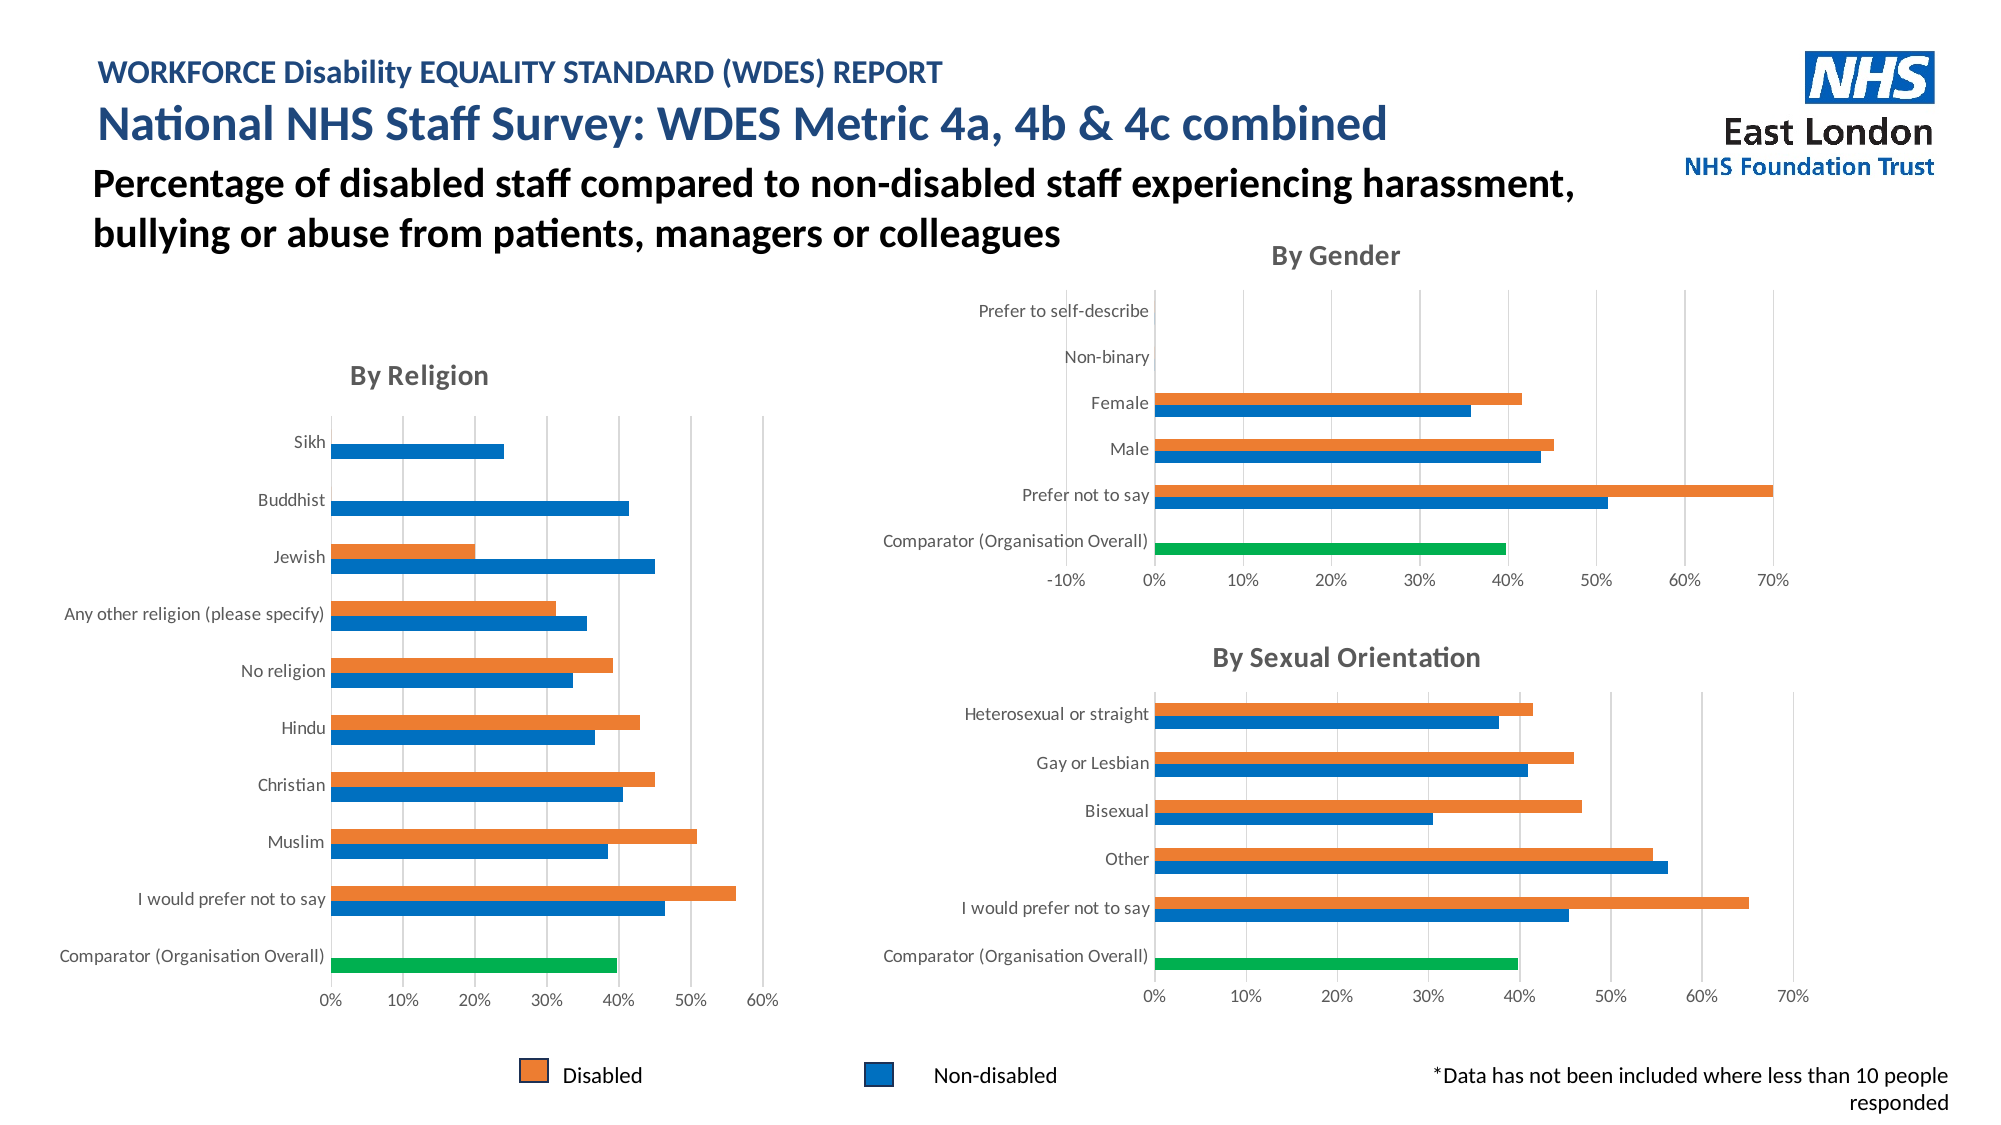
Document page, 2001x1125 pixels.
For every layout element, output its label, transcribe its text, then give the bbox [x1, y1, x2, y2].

chart [44, 333, 795, 1026]
chart [864, 219, 1809, 599]
text_box Non-disabled [918, 1053, 1108, 1096]
text_box Percentage of disabled staff compared to non-disabled staff experiencing harassment, bullying or abuse from patients, managers or colleagues [78, 148, 1702, 264]
text_box [864, 1062, 894, 1087]
picture [1646, 0, 1986, 189]
text_box Disabled [548, 1053, 679, 1096]
text_box WORKFORCE Disability EQUALITY STANDARD (WDES) REPORT National NHS Staff Survey: WDES Metric 4a, 4b & 4c combined [82, 42, 1646, 148]
chart [864, 620, 1830, 1015]
text_box [519, 1058, 548, 1083]
text_box *Data has not been included where less than 10 people responded [1311, 1053, 1965, 1123]
